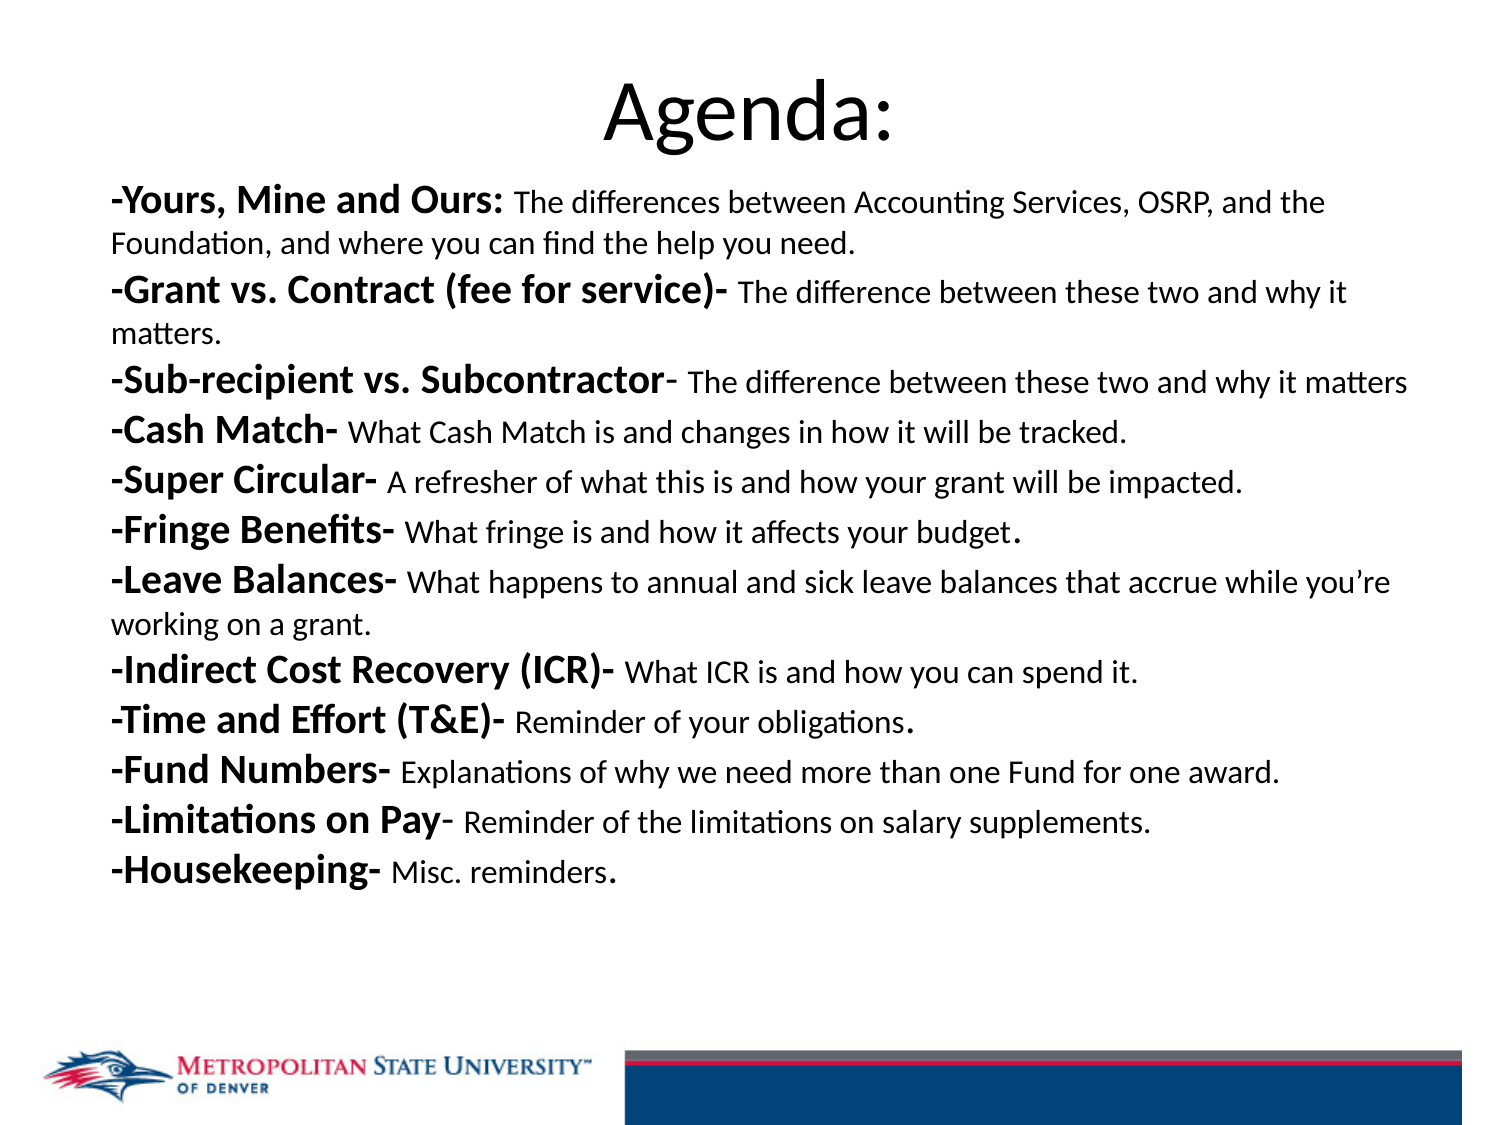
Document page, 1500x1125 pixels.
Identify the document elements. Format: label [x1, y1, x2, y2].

list [0, 31, 1500, 1125]
